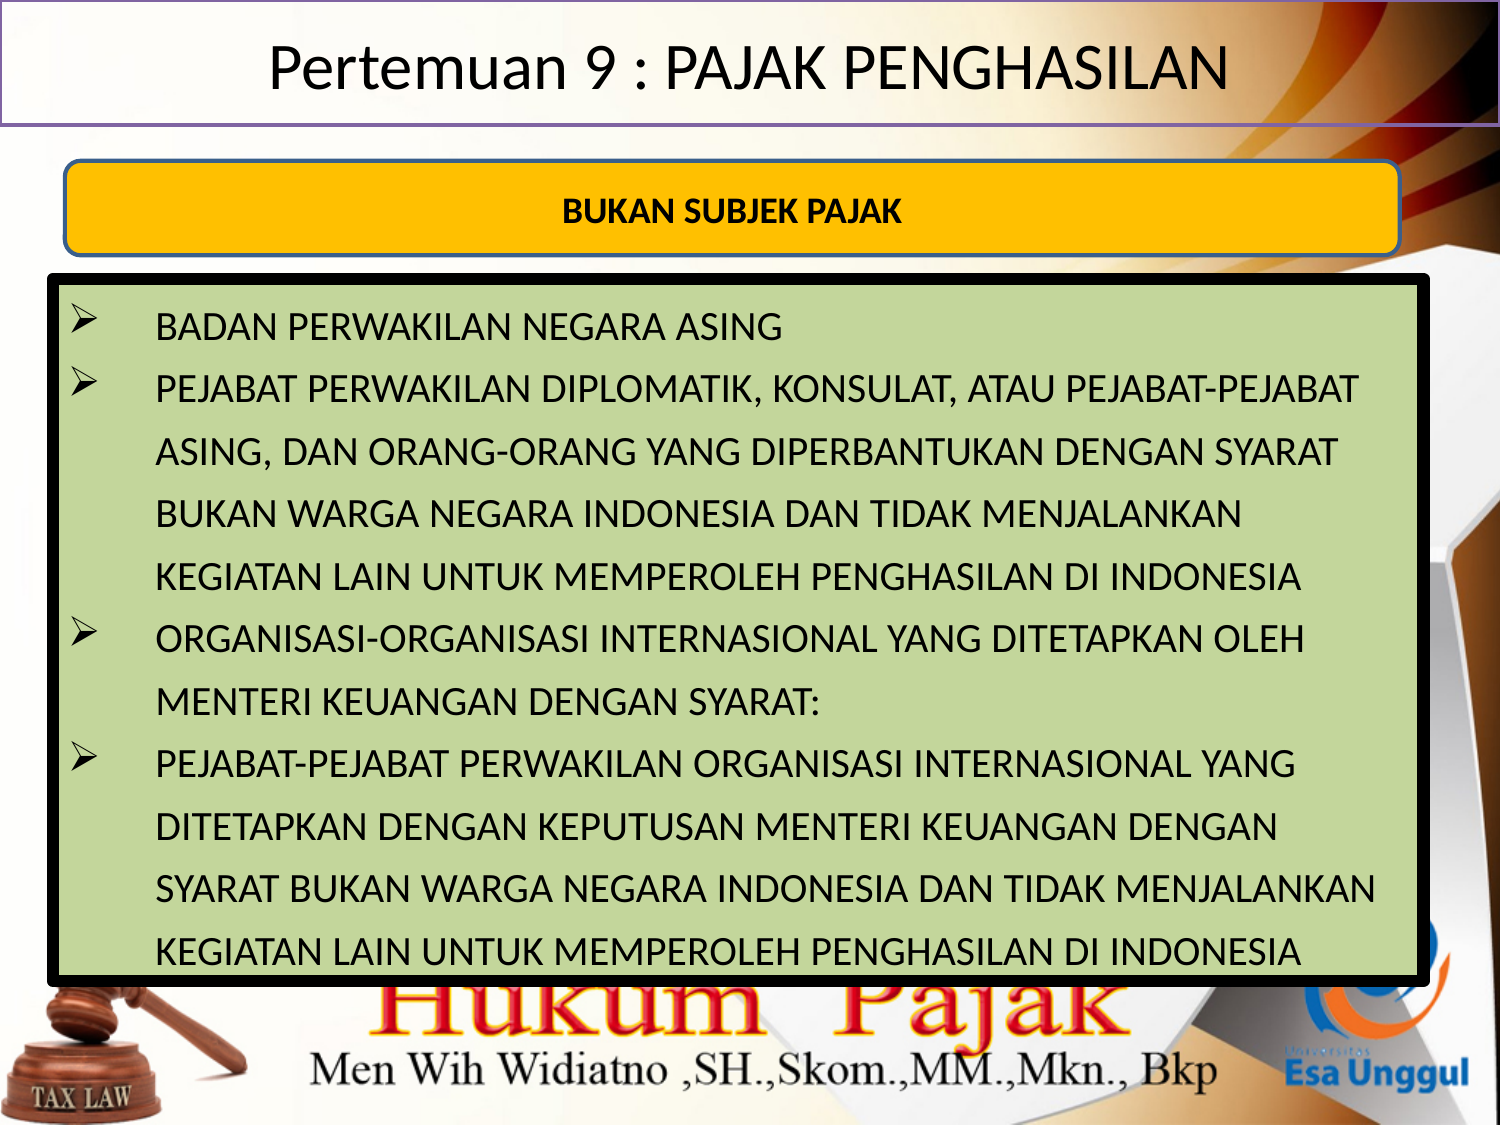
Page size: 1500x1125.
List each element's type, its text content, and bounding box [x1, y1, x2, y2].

title Pertemuan 9 : PAJAK PENGHASILAN [0, 0, 1500, 127]
text_box BADAN PERWAKILAN NEGARA ASING PEJABAT PERWAKILAN DIPLOMATIK, KONSULAT, ATAU PEJABAT-PEJABAT ASING, DAN ORANG-ORANG YANG DIPERBANTUKAN DENGAN SYARAT BUKAN WARGA NEGARA INDONESIA DAN TIDAK MENJALANKAN KEGIATAN LAIN UNTUK MEMPEROLEH PENGHASILAN DI INDONESIA ORGANISASI-ORGANISASI INTERNASIONAL YANG DITETAPKAN OLEH MENTERI KEUANGAN DENGAN SYARAT: PEJABAT-PEJABAT PERWAKILAN ORGANISASI INTERNASIONAL YANG DITETAPKAN DENGAN KEPUTUSAN MENTERI KEUANGAN DENGAN SYARAT BUKAN WARGA NEGARA INDONESIA DAN TIDAK MENJALANKAN KEGIATAN LAIN UNTUK MEMPEROLEH PENGHASILAN DI INDONESIA [53, 278, 1424, 981]
picture [0, 127, 1500, 1125]
text_box BUKAN SUBJEK PAJAK [62, 158, 1402, 258]
